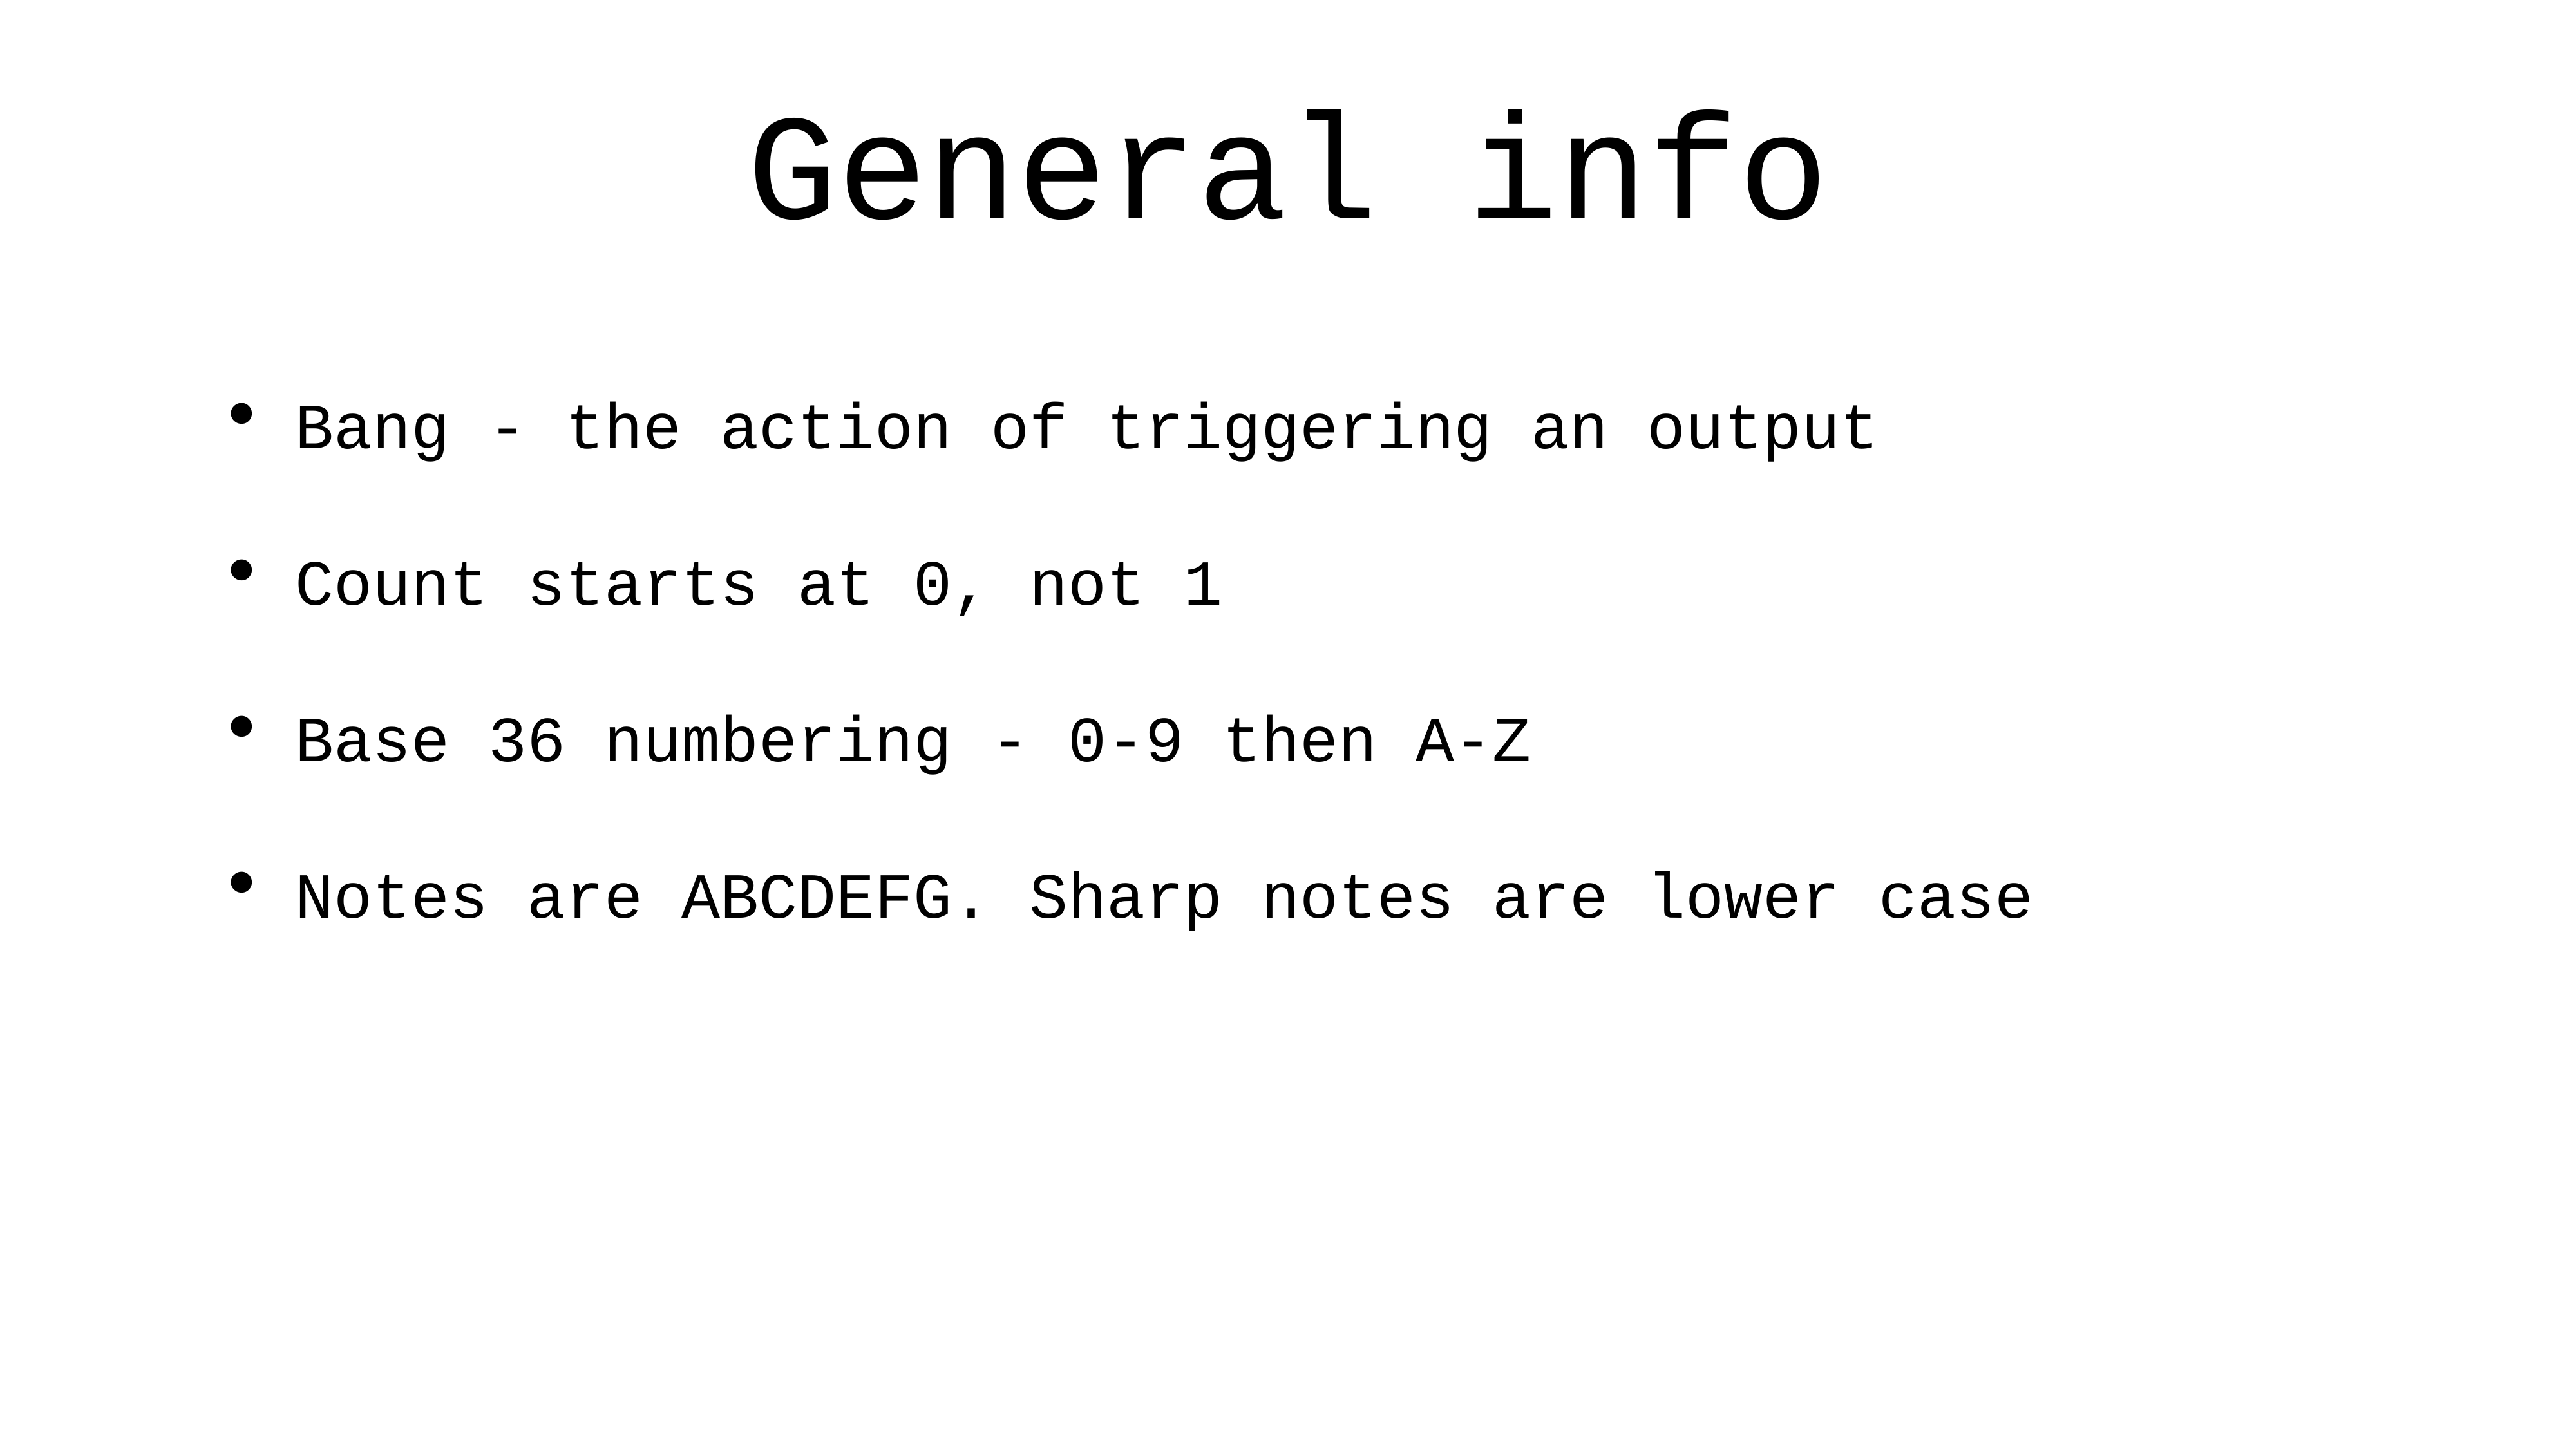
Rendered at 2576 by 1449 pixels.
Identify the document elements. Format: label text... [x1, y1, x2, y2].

list Bang - the action of triggering an output Count starts at 0, not 1 Base 36 numbering - 0-9 then A-Z Notes are ABCDEFG. Sharp notes are lower case [222, 166, 2443, 1149]
title General info [178, 37, 2398, 279]
